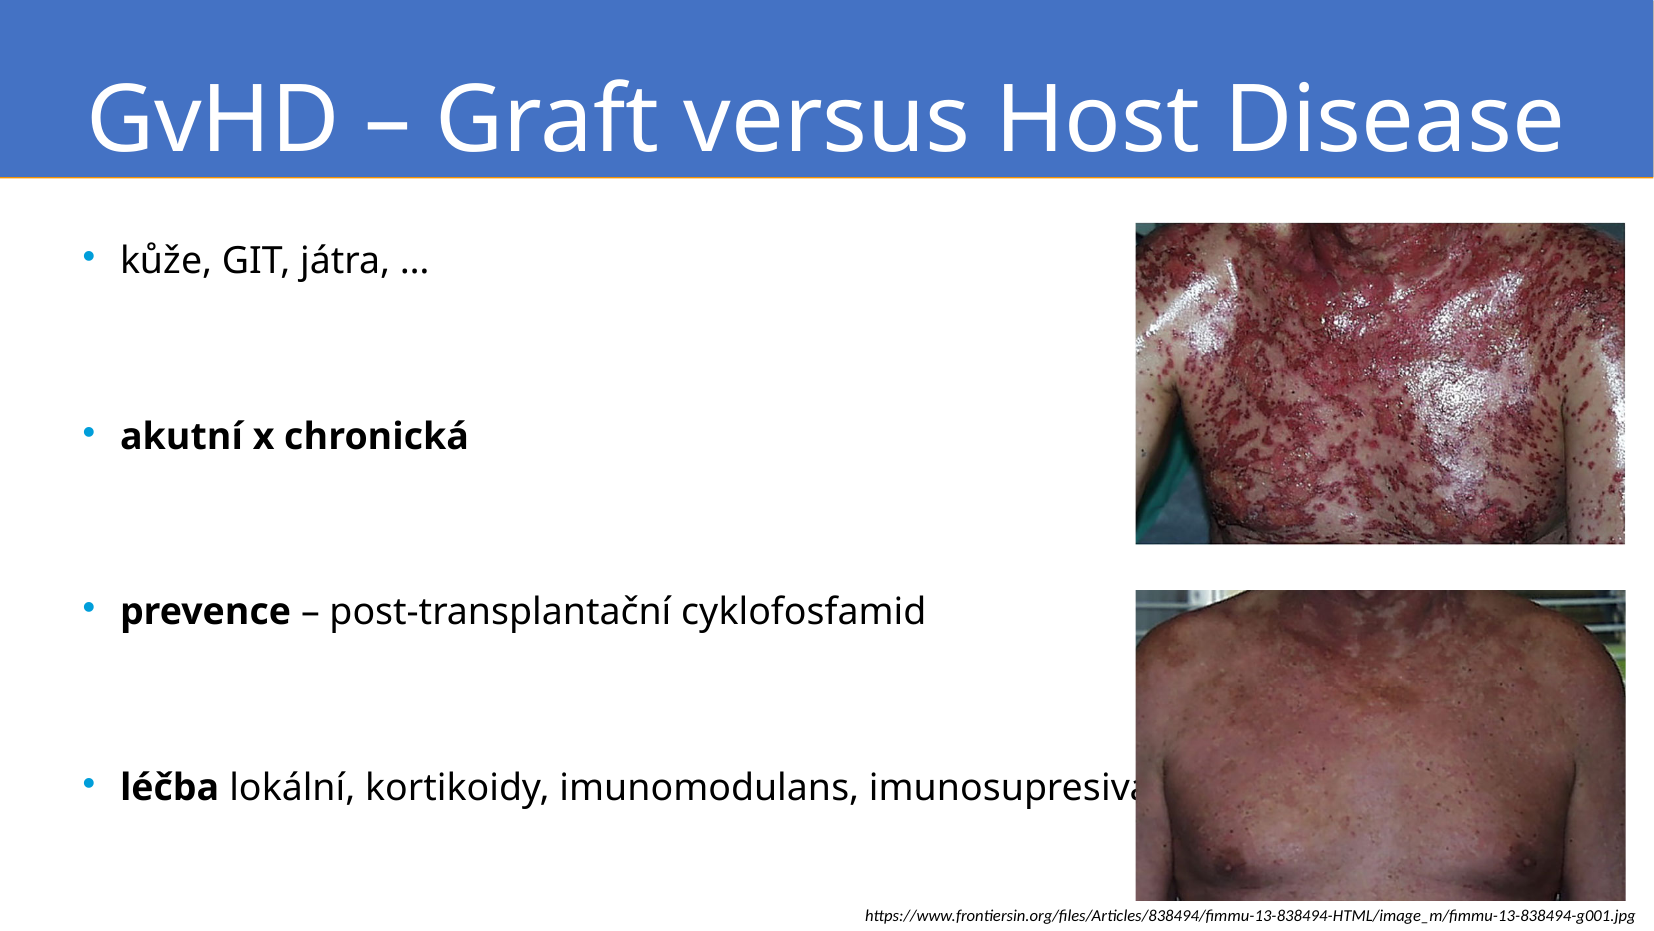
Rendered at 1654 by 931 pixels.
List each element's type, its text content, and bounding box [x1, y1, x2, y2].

title GvHD – Graft versus Host Disease [82, 14, 1571, 171]
text_box https://www.frontiersin.org/files/Articles/838494/fimmu-13-838494-HTML/image_m/fimmu-13-838494-g001.jpg [651, 897, 1654, 931]
list kůže, GIT, játra, … akutní x chronická prevence – post-transplantační cyklofosfamid léčba lokální, kortikoidy, imunomodulans, imunosupresiva [82, 236, 1130, 883]
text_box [1135, 220, 1626, 901]
